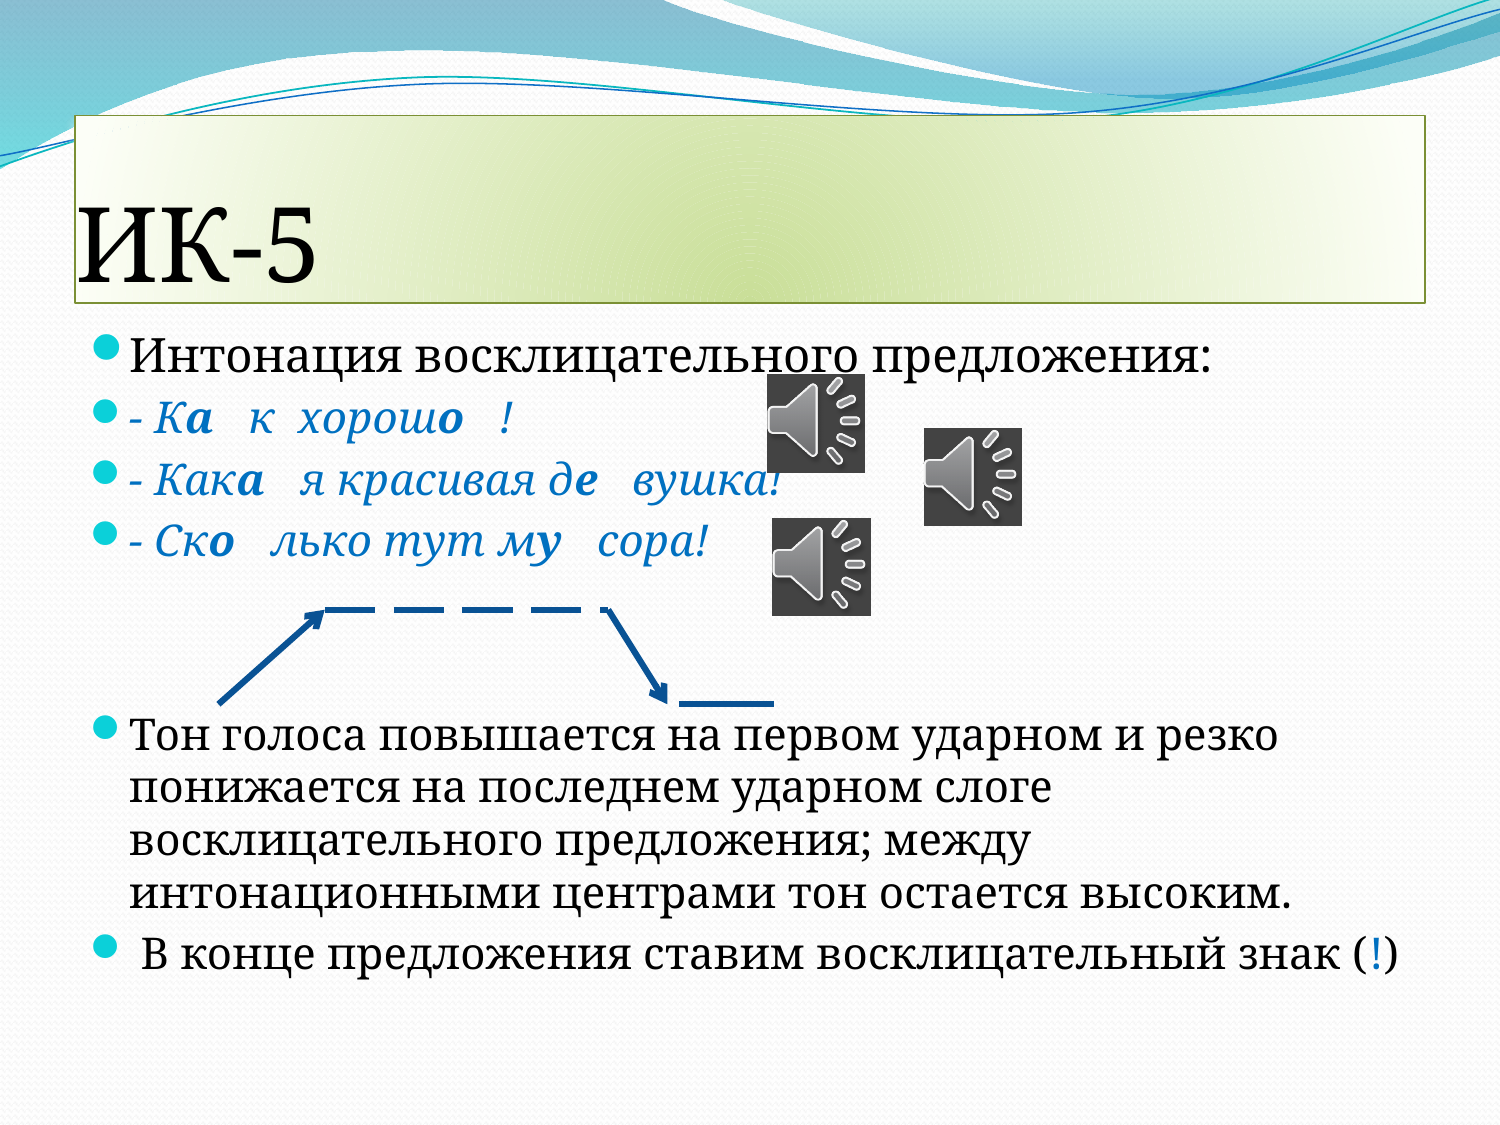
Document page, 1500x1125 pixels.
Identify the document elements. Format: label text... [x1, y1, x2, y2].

list Интонация восклицательного предложения: - Как хорошо! - Какая красивая девушка! - Сколько тут мусора! Тон голоса повышается на первом ударном и резко понижается на последнем ударном слоге восклицательного предложения; между интонационными центрами тон остается высоким. В конце предложения ставим восклицательный знак (!) [75, 317, 1425, 1038]
picture [765, 373, 867, 474]
title ИК-5 [74, 115, 1426, 304]
picture [771, 516, 872, 618]
picture [922, 426, 1023, 528]
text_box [607, 609, 668, 705]
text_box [218, 609, 325, 705]
